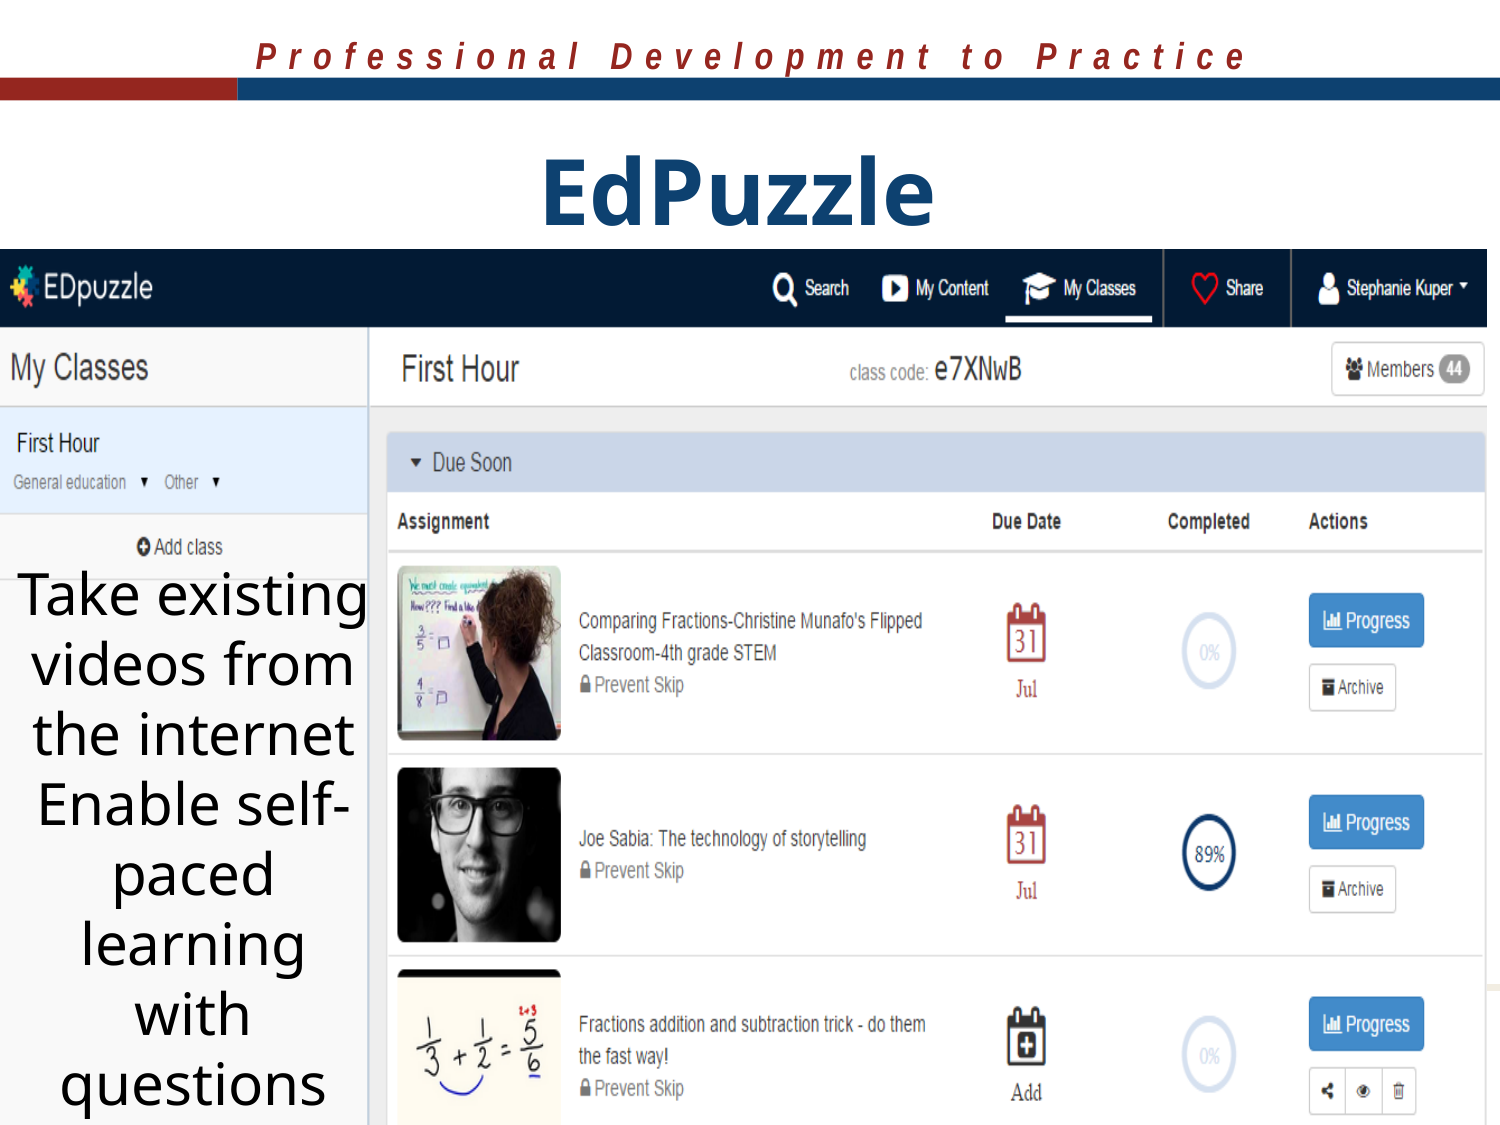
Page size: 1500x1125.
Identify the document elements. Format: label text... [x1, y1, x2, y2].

title EdPuzzle [74, 98, 1426, 248]
picture [0, 249, 1488, 1125]
